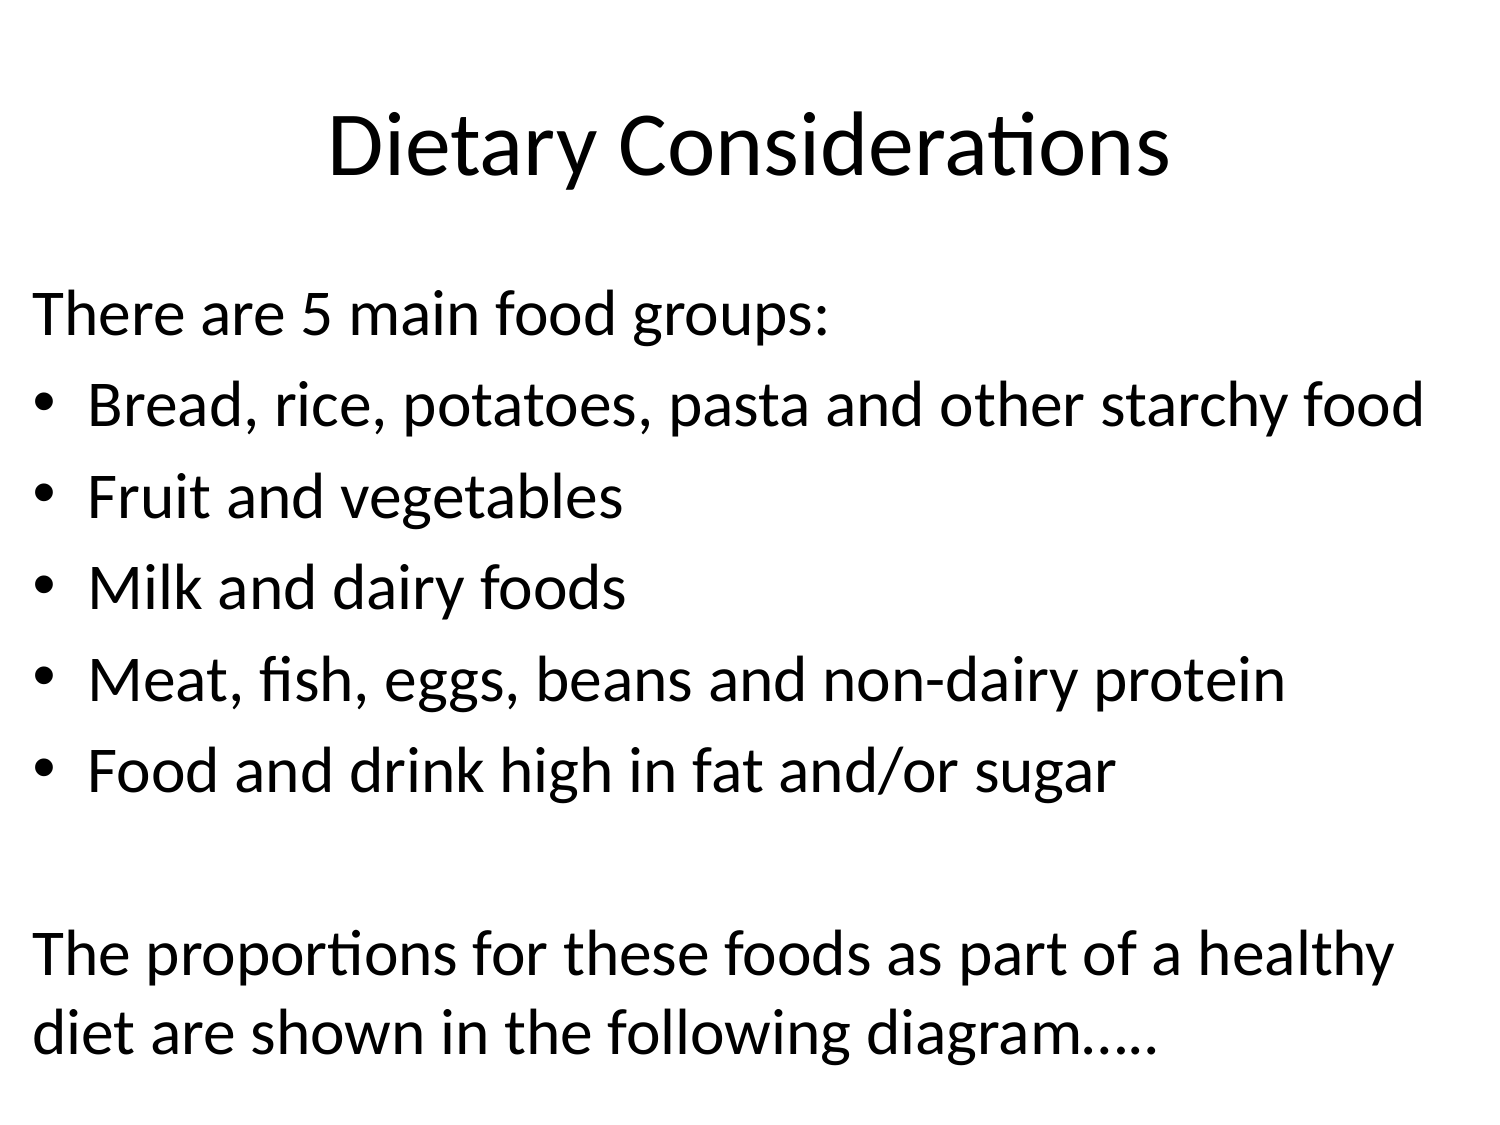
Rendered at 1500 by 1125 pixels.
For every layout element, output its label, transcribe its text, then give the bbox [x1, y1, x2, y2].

list There are 5 main food groups: Bread, rice, potatoes, pasta and other starchy food Fruit and vegetables Milk and dairy foods Meat, fish, eggs, beans and non-dairy protein Food and drink high in fat and/or sugar The proportions for these foods as part of a healthy diet are shown in the following diagram….. [17, 262, 1483, 1083]
title Dietary Considerations [75, 45, 1425, 233]
